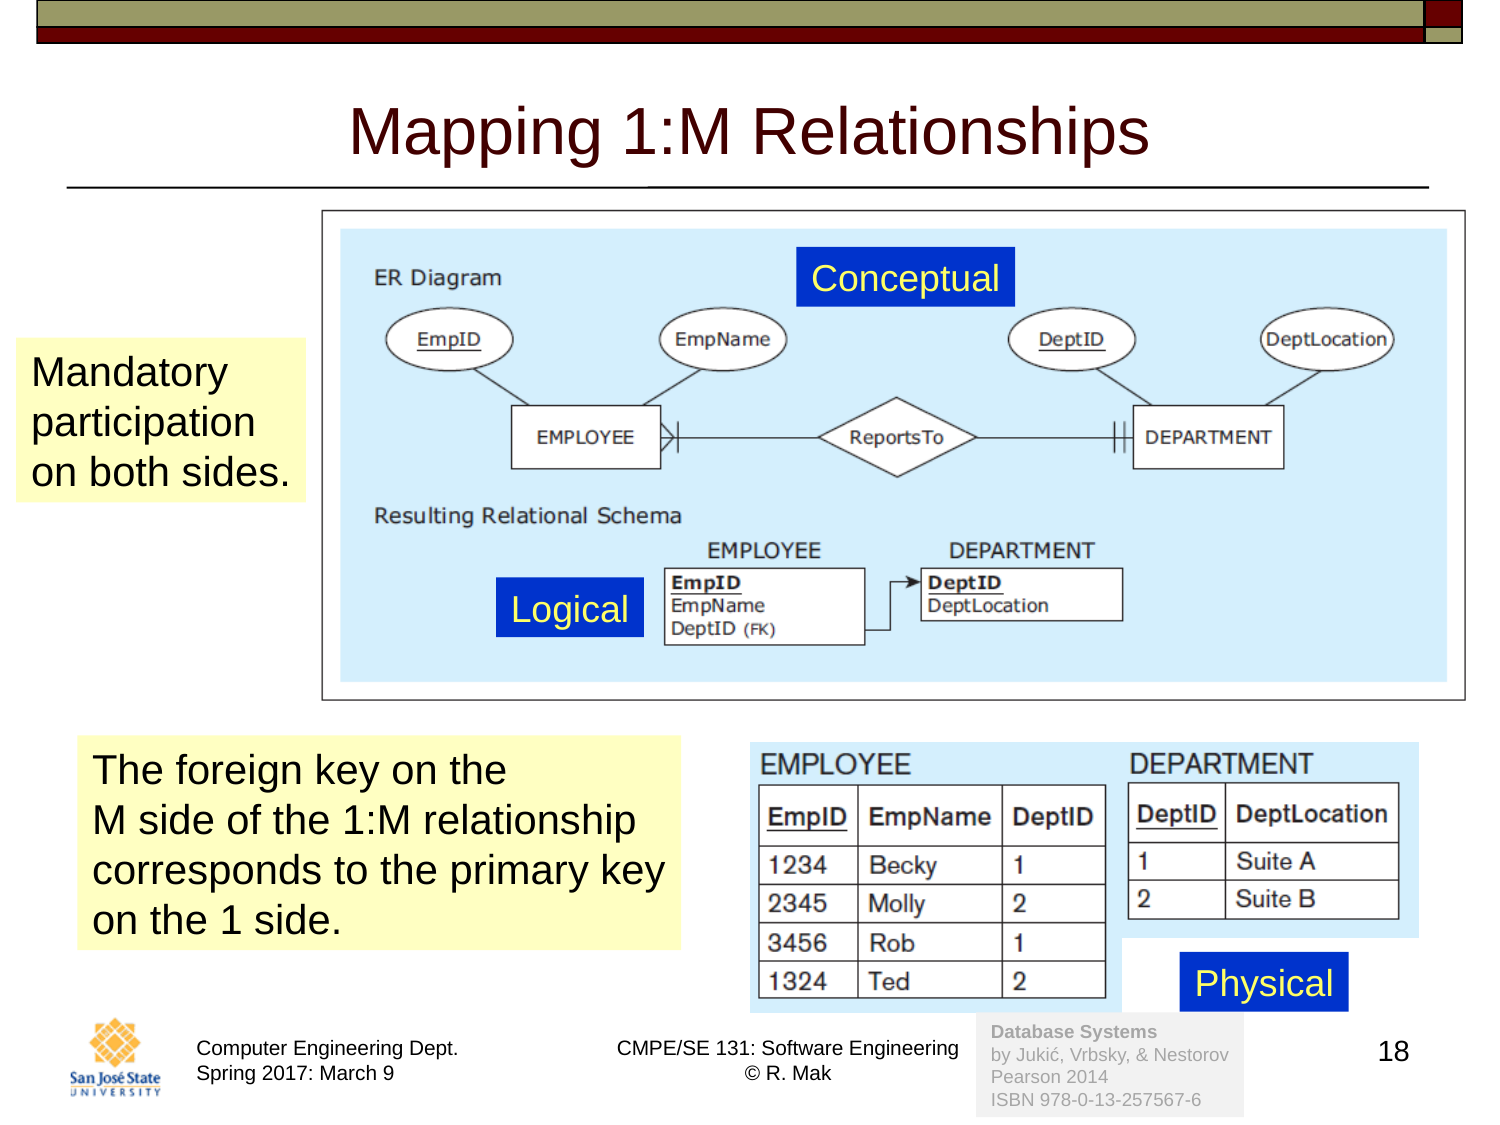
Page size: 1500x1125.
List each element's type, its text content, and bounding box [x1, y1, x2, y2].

slide_number 18 [1244, 1025, 1425, 1100]
text_box Mandatory participation on both sides. [16, 337, 306, 503]
title Mapping 1:M Relationships [75, 67, 1425, 175]
picture [314, 202, 1471, 709]
picture [60, 1012, 166, 1112]
text_box Database Systems by Jukić, Vrbsky, & Nestorov Pearson 2014 ISBN 978-0-13-257567-6 [976, 1021, 1244, 1118]
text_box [749, 742, 1420, 1013]
text_box The foreign key on the M side of the 1:M relationship corresponds to the primary key on the 1 side. [77, 735, 682, 951]
